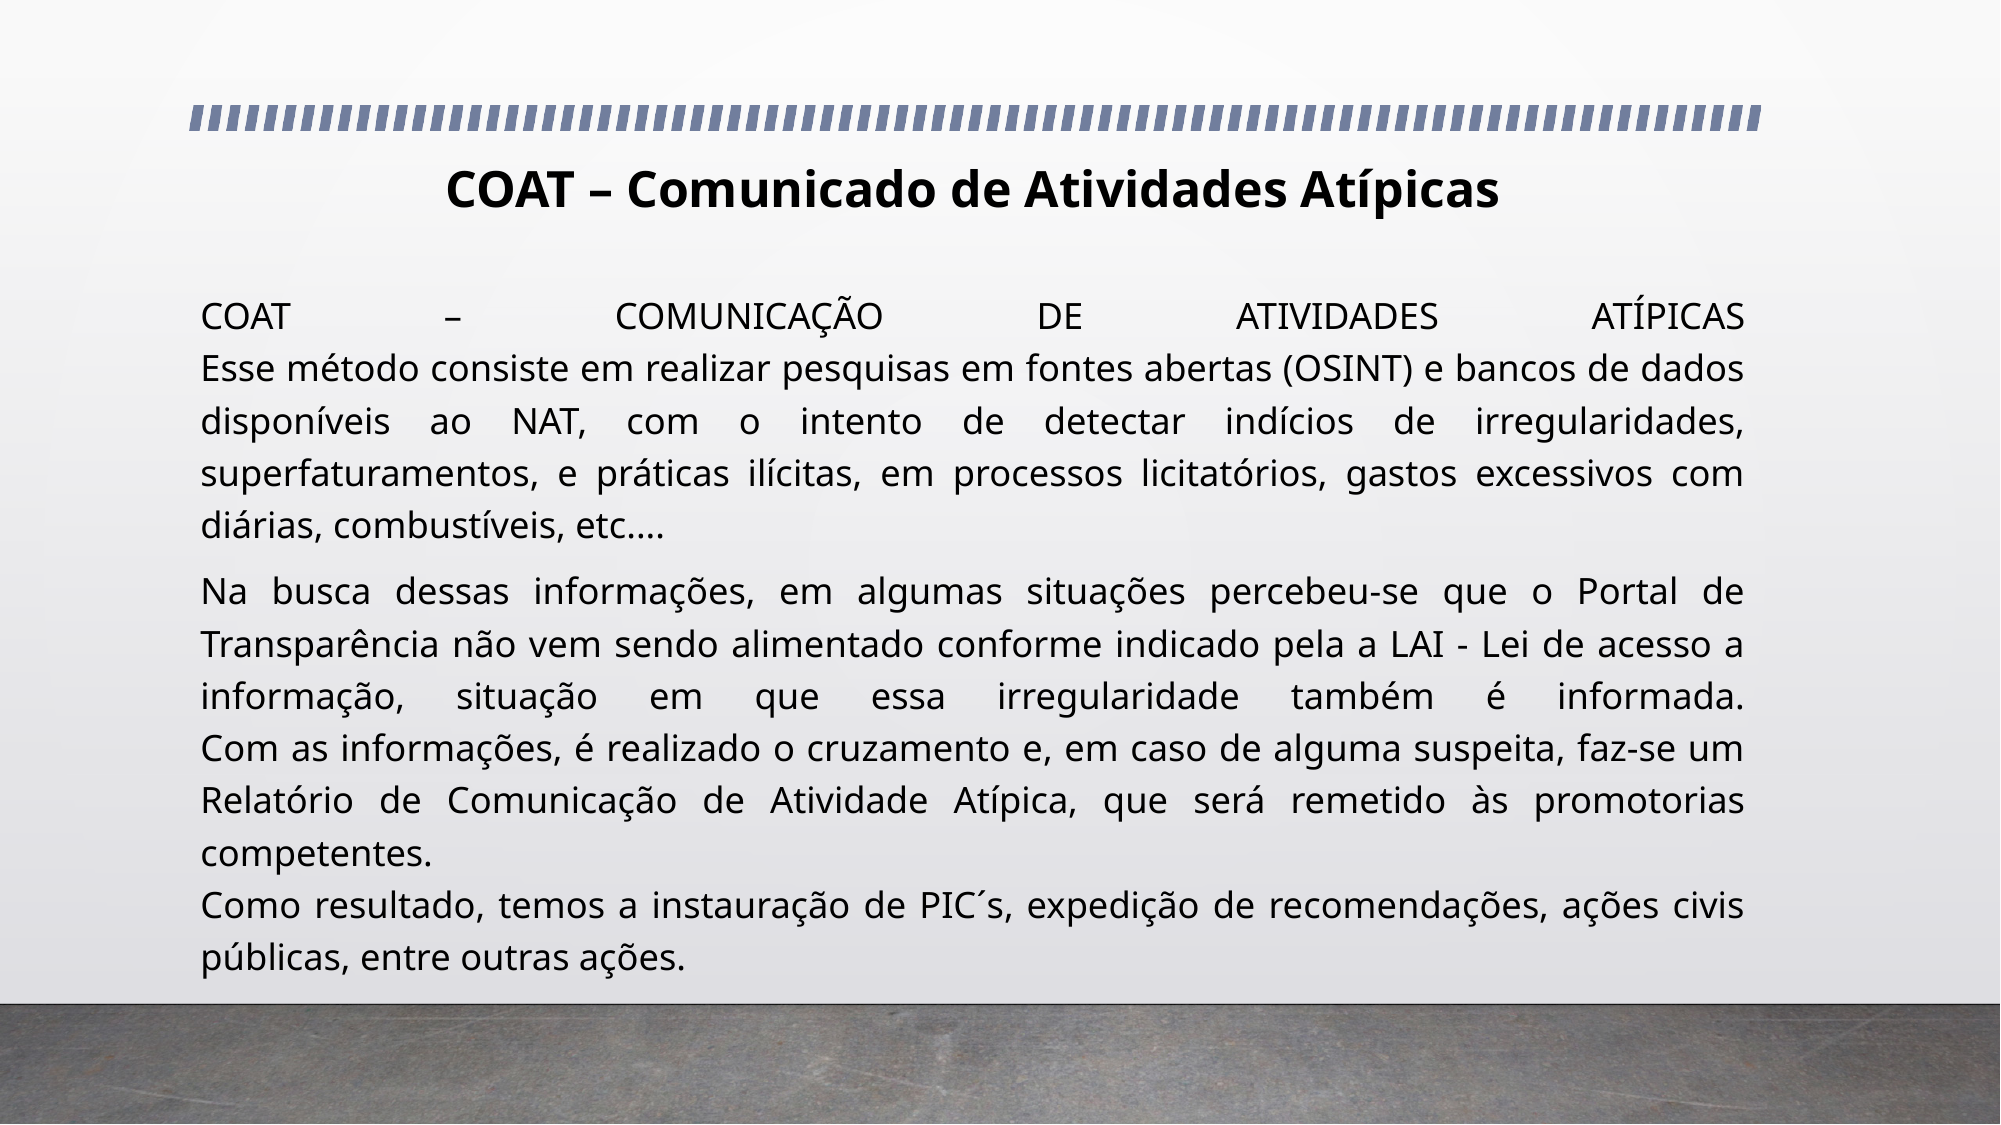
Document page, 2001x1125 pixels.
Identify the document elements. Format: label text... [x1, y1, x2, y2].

list COAT – COMUNICAÇÃO DE ATIVIDADES ATÍPICAS Esse método consiste em realizar pesquisas em fontes abertas (OSINT) e bancos de dados disponíveis ao NAT, com o intento de detectar indícios de irregularidades, superfaturamentos, e práticas ilícitas, em processos licitatórios, gastos excessivos com diárias, combustíveis, etc.... Na busca dessas informações, em algumas situações percebeu-se que o Portal de Transparência não vem sendo alimentado conforme indicado pela a LAI - Lei de acesso a informação, situação em que essa irregularidade também é informada. Com as informações, é realizado o cruzamento e, em caso de alguma suspeita, faz-se um Relatório de Comunicação de Atividade Atípica, que será remetido às promotorias competentes. Como resultado, temos a instauração de PIC´s, expedição de recomendações, ações civis públicas, entre outras ações. [185, 229, 1761, 994]
picture [0, 1004, 2000, 1124]
title COAT – Comunicado de Atividades Atípicas [185, 156, 1761, 229]
